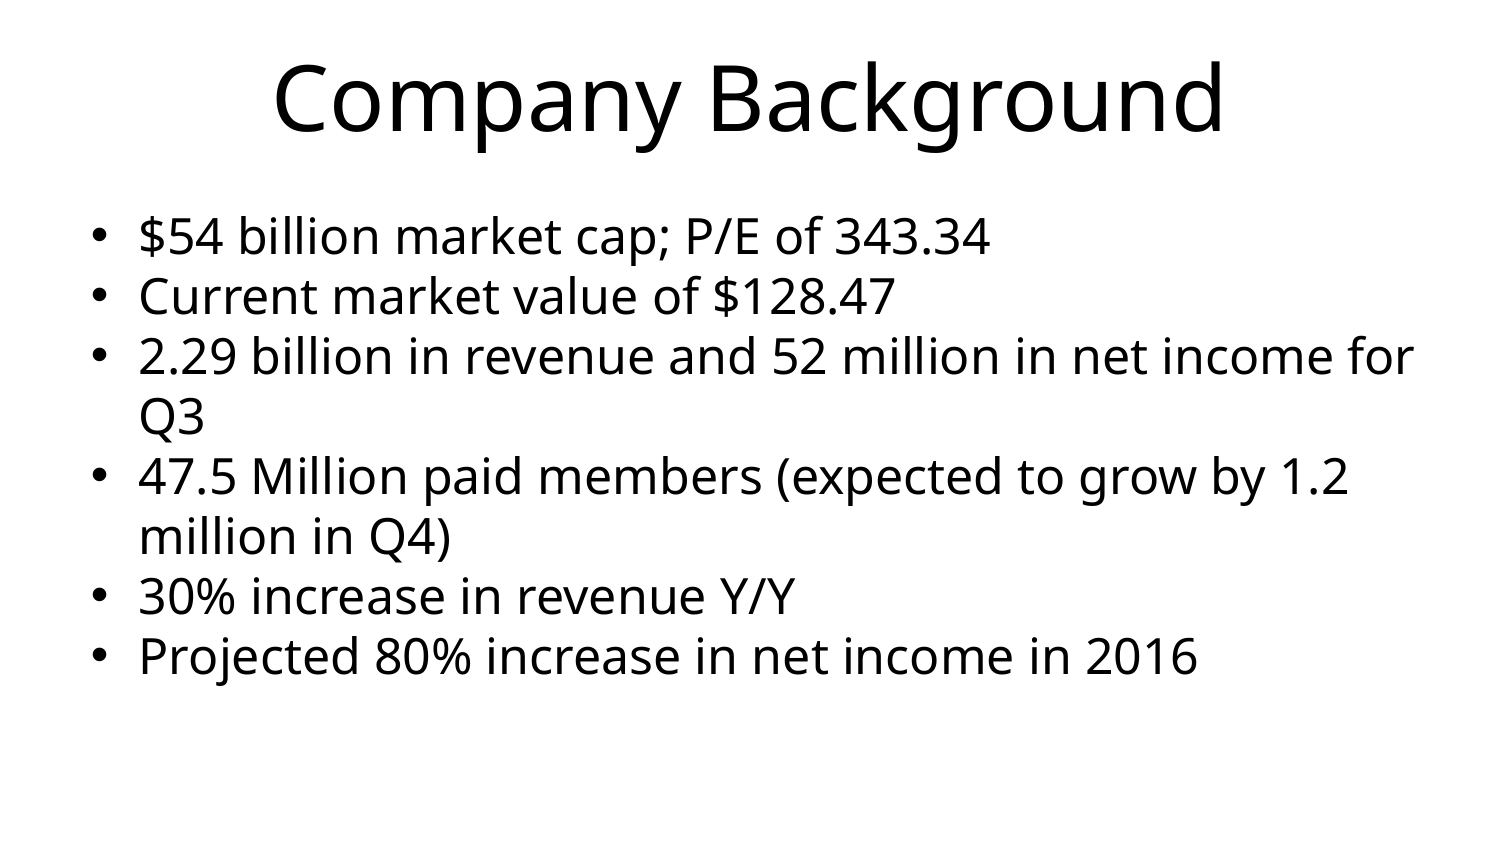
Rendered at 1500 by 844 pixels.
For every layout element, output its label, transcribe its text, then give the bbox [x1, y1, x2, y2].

title Company Background [75, 24, 1425, 165]
list $54 billion market cap; P/E of 343.34 Current market value of $128.47 2.29 billion in revenue and 52 million in net income for Q3 47.5 Million paid members (expected to grow by 1.2 million in Q4) 30% increase in revenue Y/Y Projected 80% increase in net income in 2016 [75, 196, 1425, 754]
